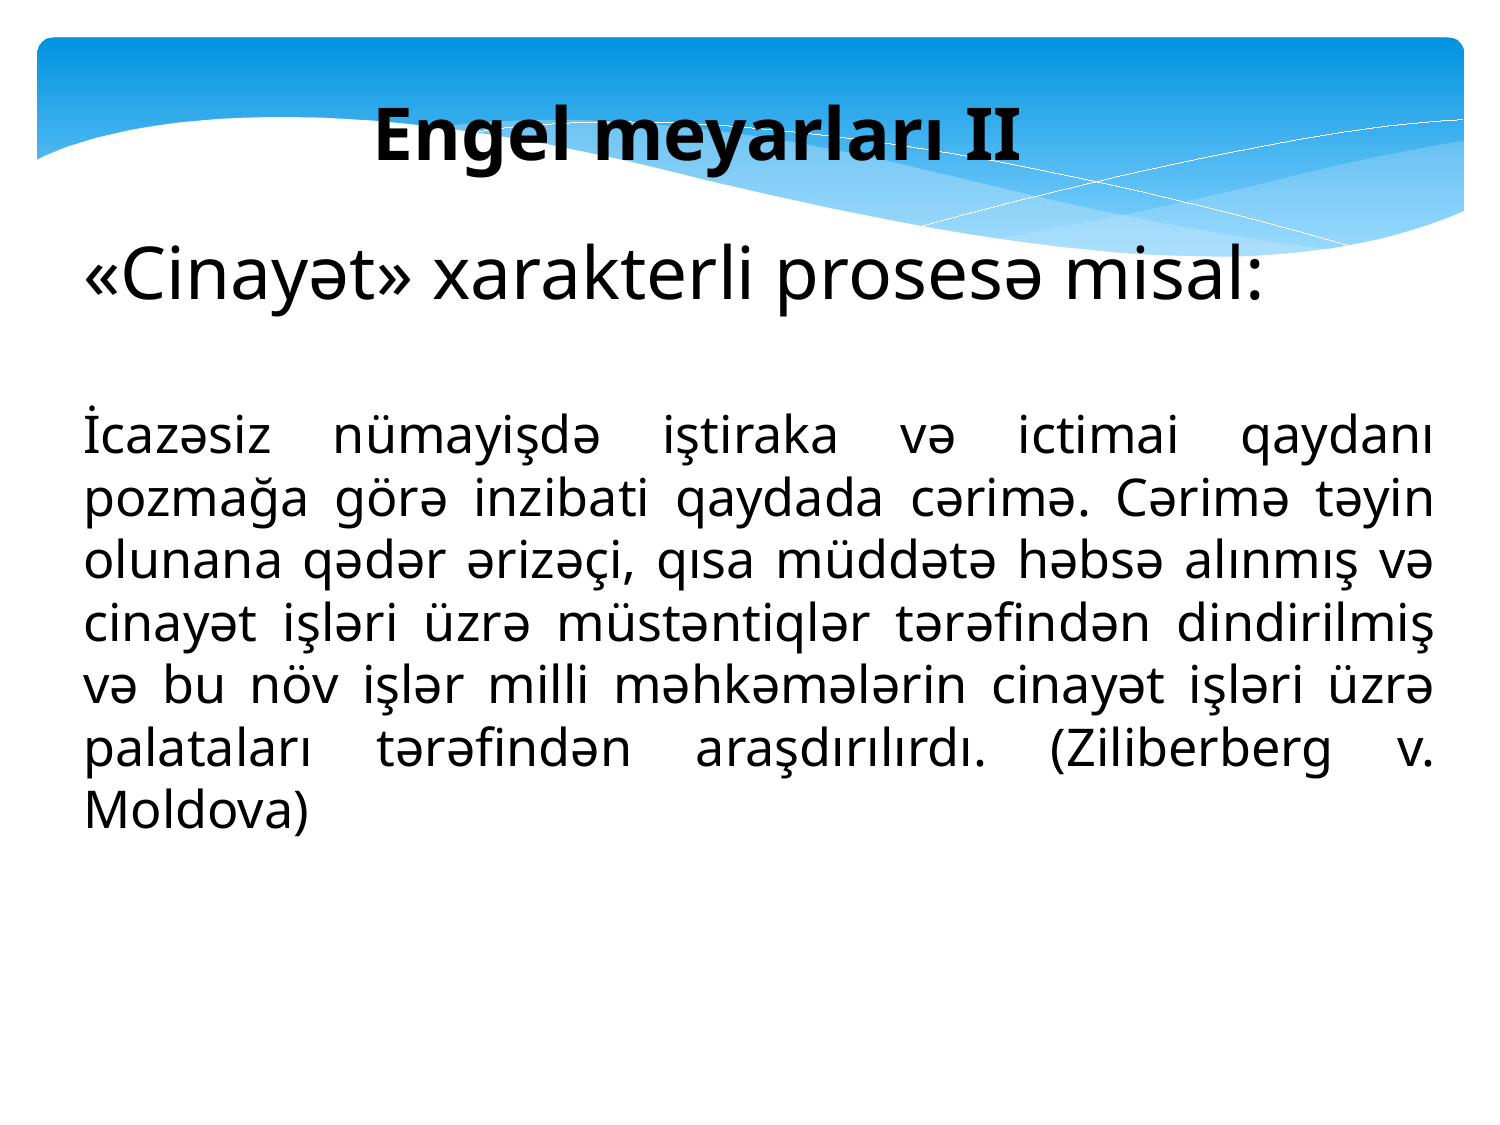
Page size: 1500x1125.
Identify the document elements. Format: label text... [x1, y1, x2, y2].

text_box Engel meyarları II [357, 80, 1037, 183]
text_box «Cinayət» xarakterli prosesə misal: İcazəsiz nümayişdə iştiraka və ictimai qaydanı pozmağa görə inzibati qaydada cərimə. Cərimə təyin olunana qədər ərizəçi, qısa müddətə həbsə alınmış və cinayət işləri üzrə müstəntiqlər tərəfindən dindirilmiş və bu növ işlər milli məhkəmələrin cinayət işləri üzrə palataları tərəfindən araşdırılırdı. (Ziliberberg v. Moldova) [68, 219, 1452, 1125]
